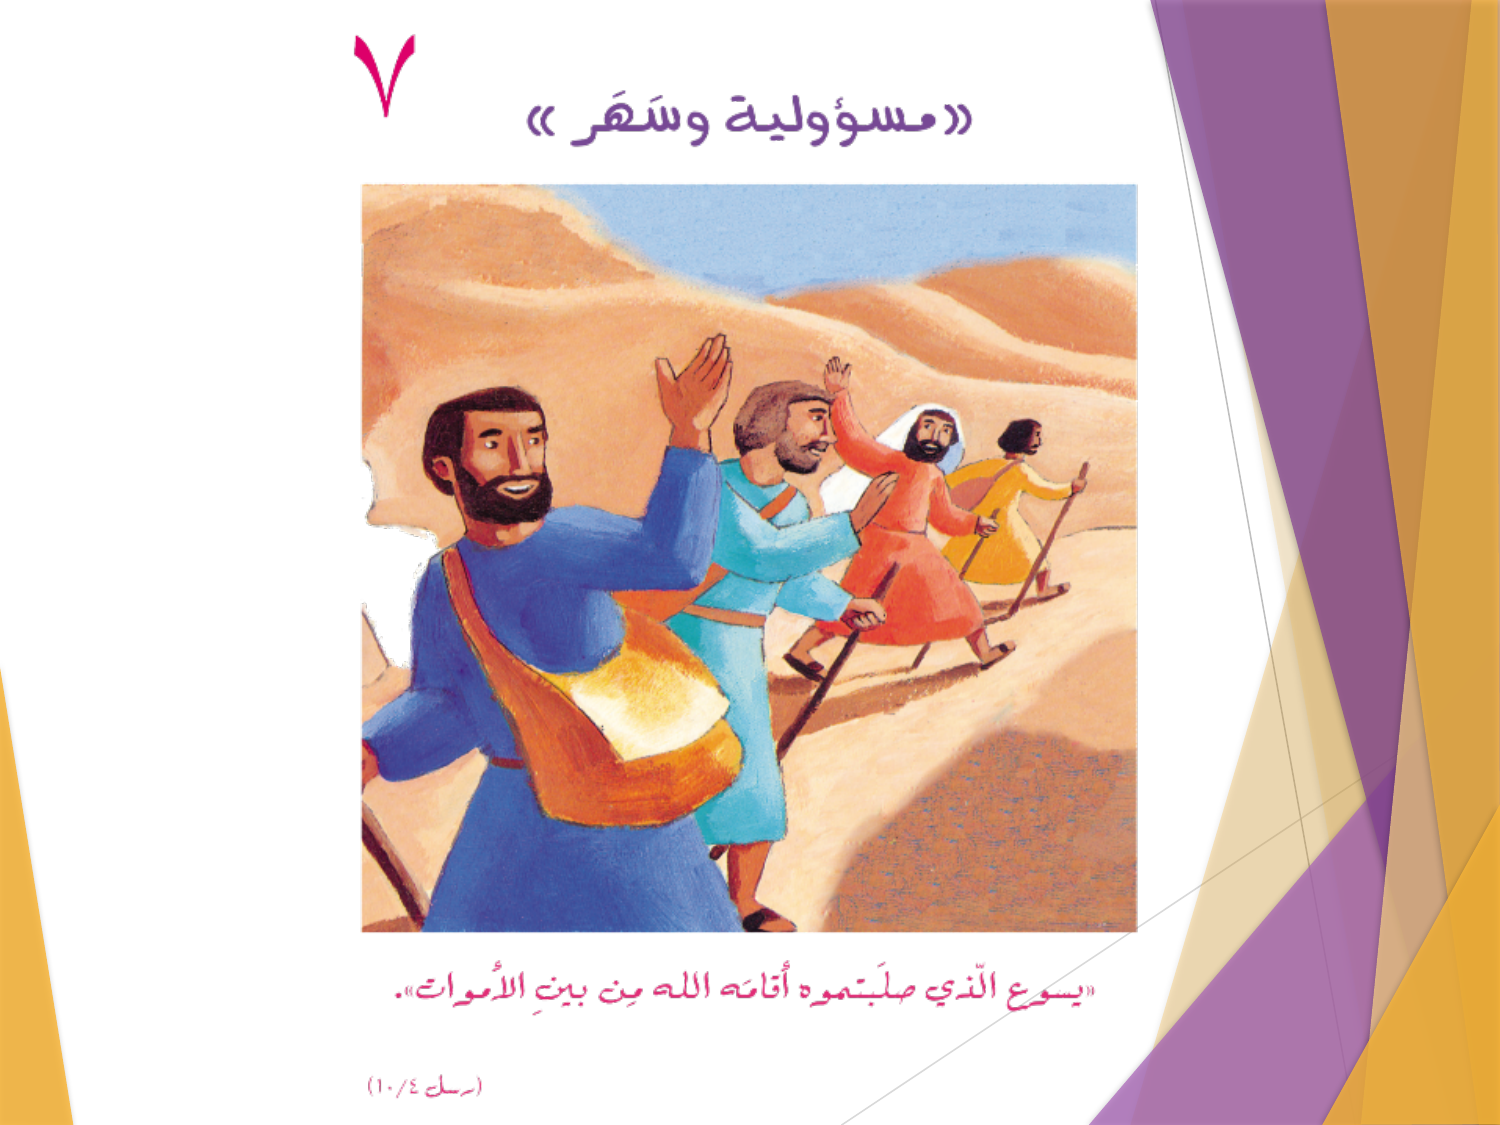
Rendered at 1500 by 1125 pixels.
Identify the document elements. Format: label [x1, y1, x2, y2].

picture [320, 22, 1180, 1103]
